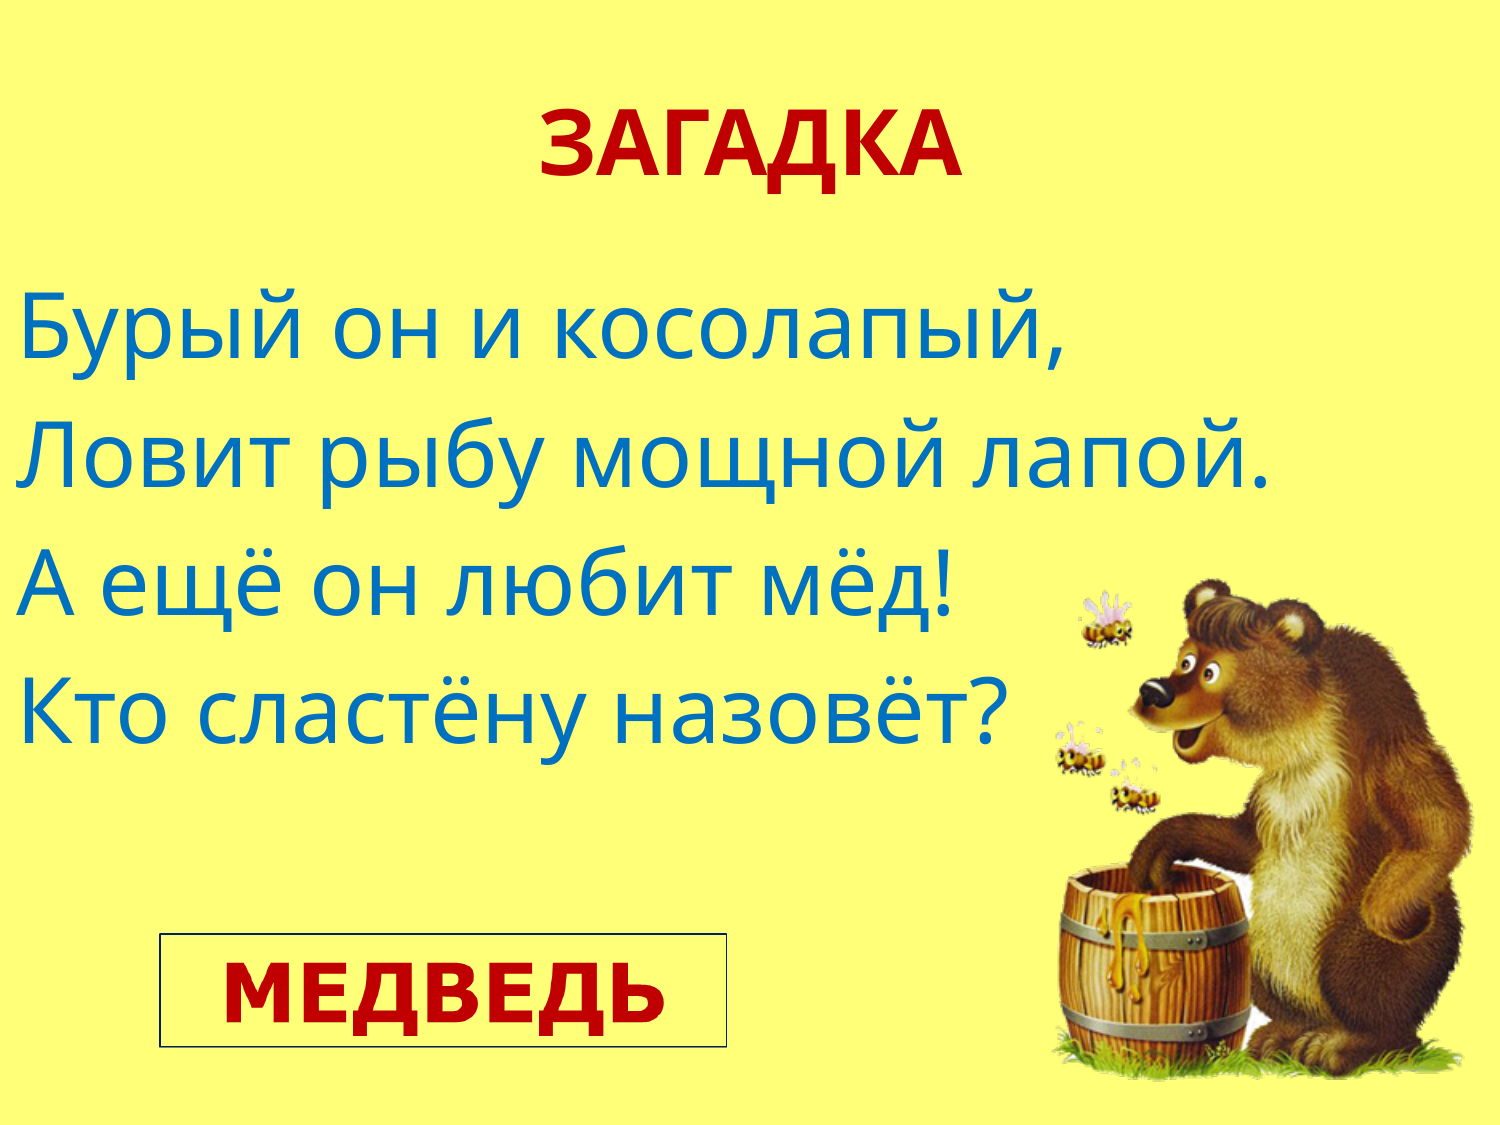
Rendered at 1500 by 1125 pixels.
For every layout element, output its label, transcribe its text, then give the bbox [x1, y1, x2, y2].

title ЗАГАДКА [75, 45, 1425, 233]
list Бурый он и косолапый, Ловит рыбу мощной лапой. А ещё он любит мёд! Кто сластёну назовёт? [1, 259, 1352, 1003]
picture [159, 916, 727, 1088]
picture [1021, 458, 1500, 1125]
